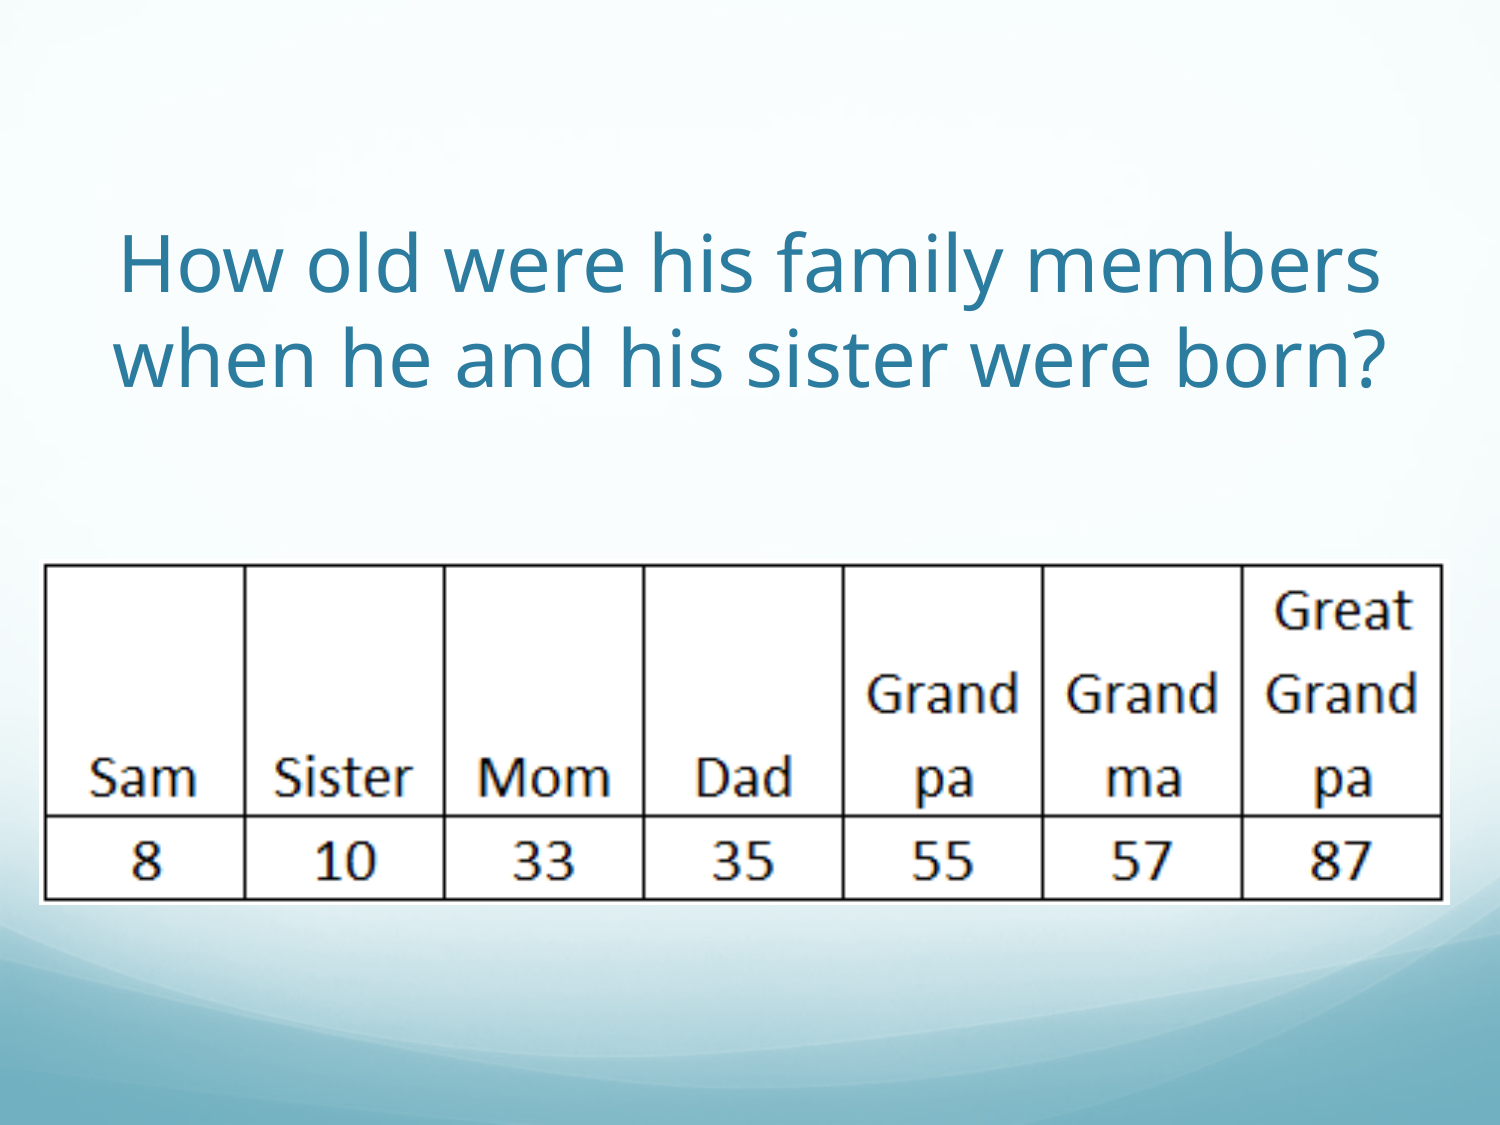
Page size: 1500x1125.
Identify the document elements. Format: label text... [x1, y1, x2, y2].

title How old were his family members when he and his sister were born? [90, 113, 1410, 412]
picture [38, 558, 1451, 906]
